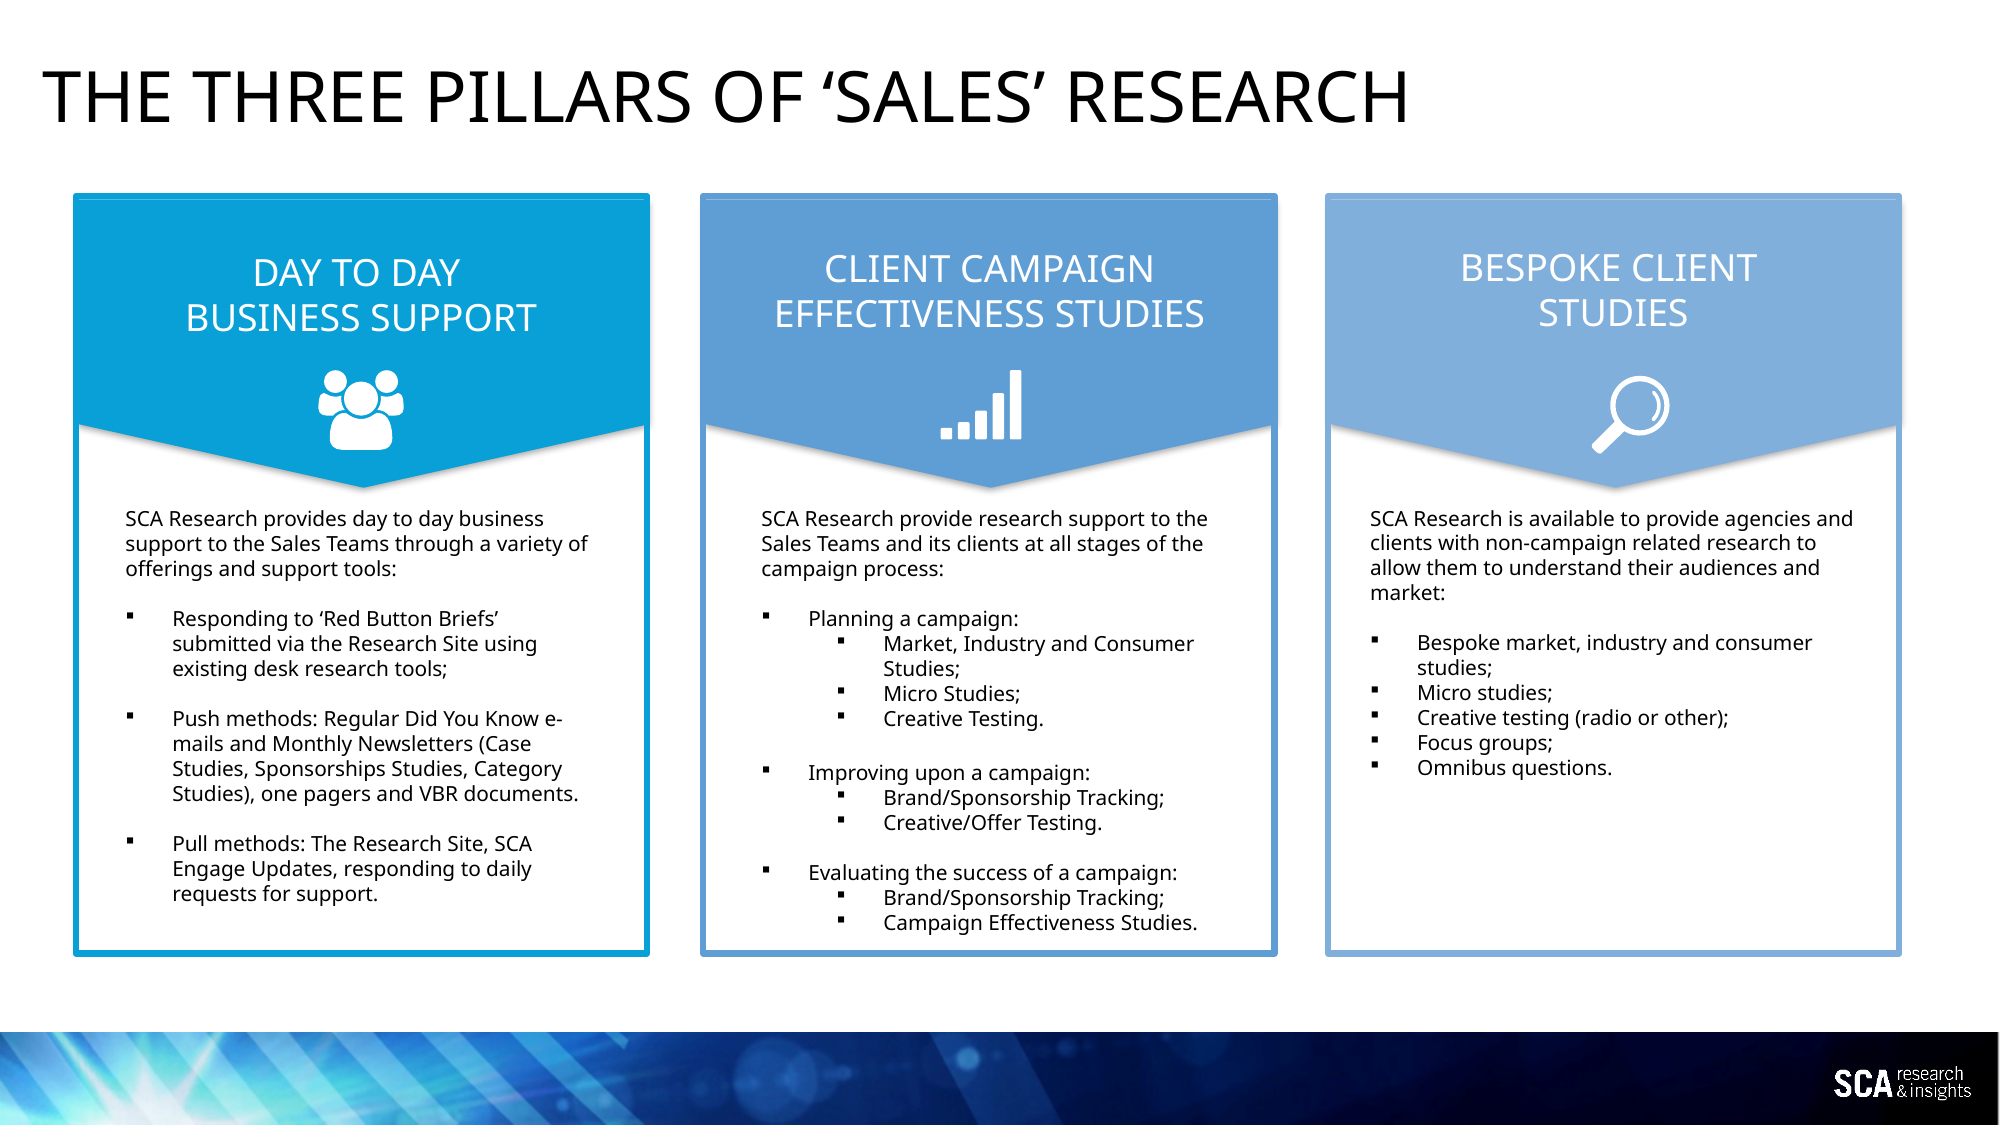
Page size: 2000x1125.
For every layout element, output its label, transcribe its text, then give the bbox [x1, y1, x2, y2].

title THE THREE PILLARS OF ‘SALES’ RESEARCH [37, 33, 1971, 145]
picture [0, 1030, 2000, 1125]
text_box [75, 195, 1902, 973]
